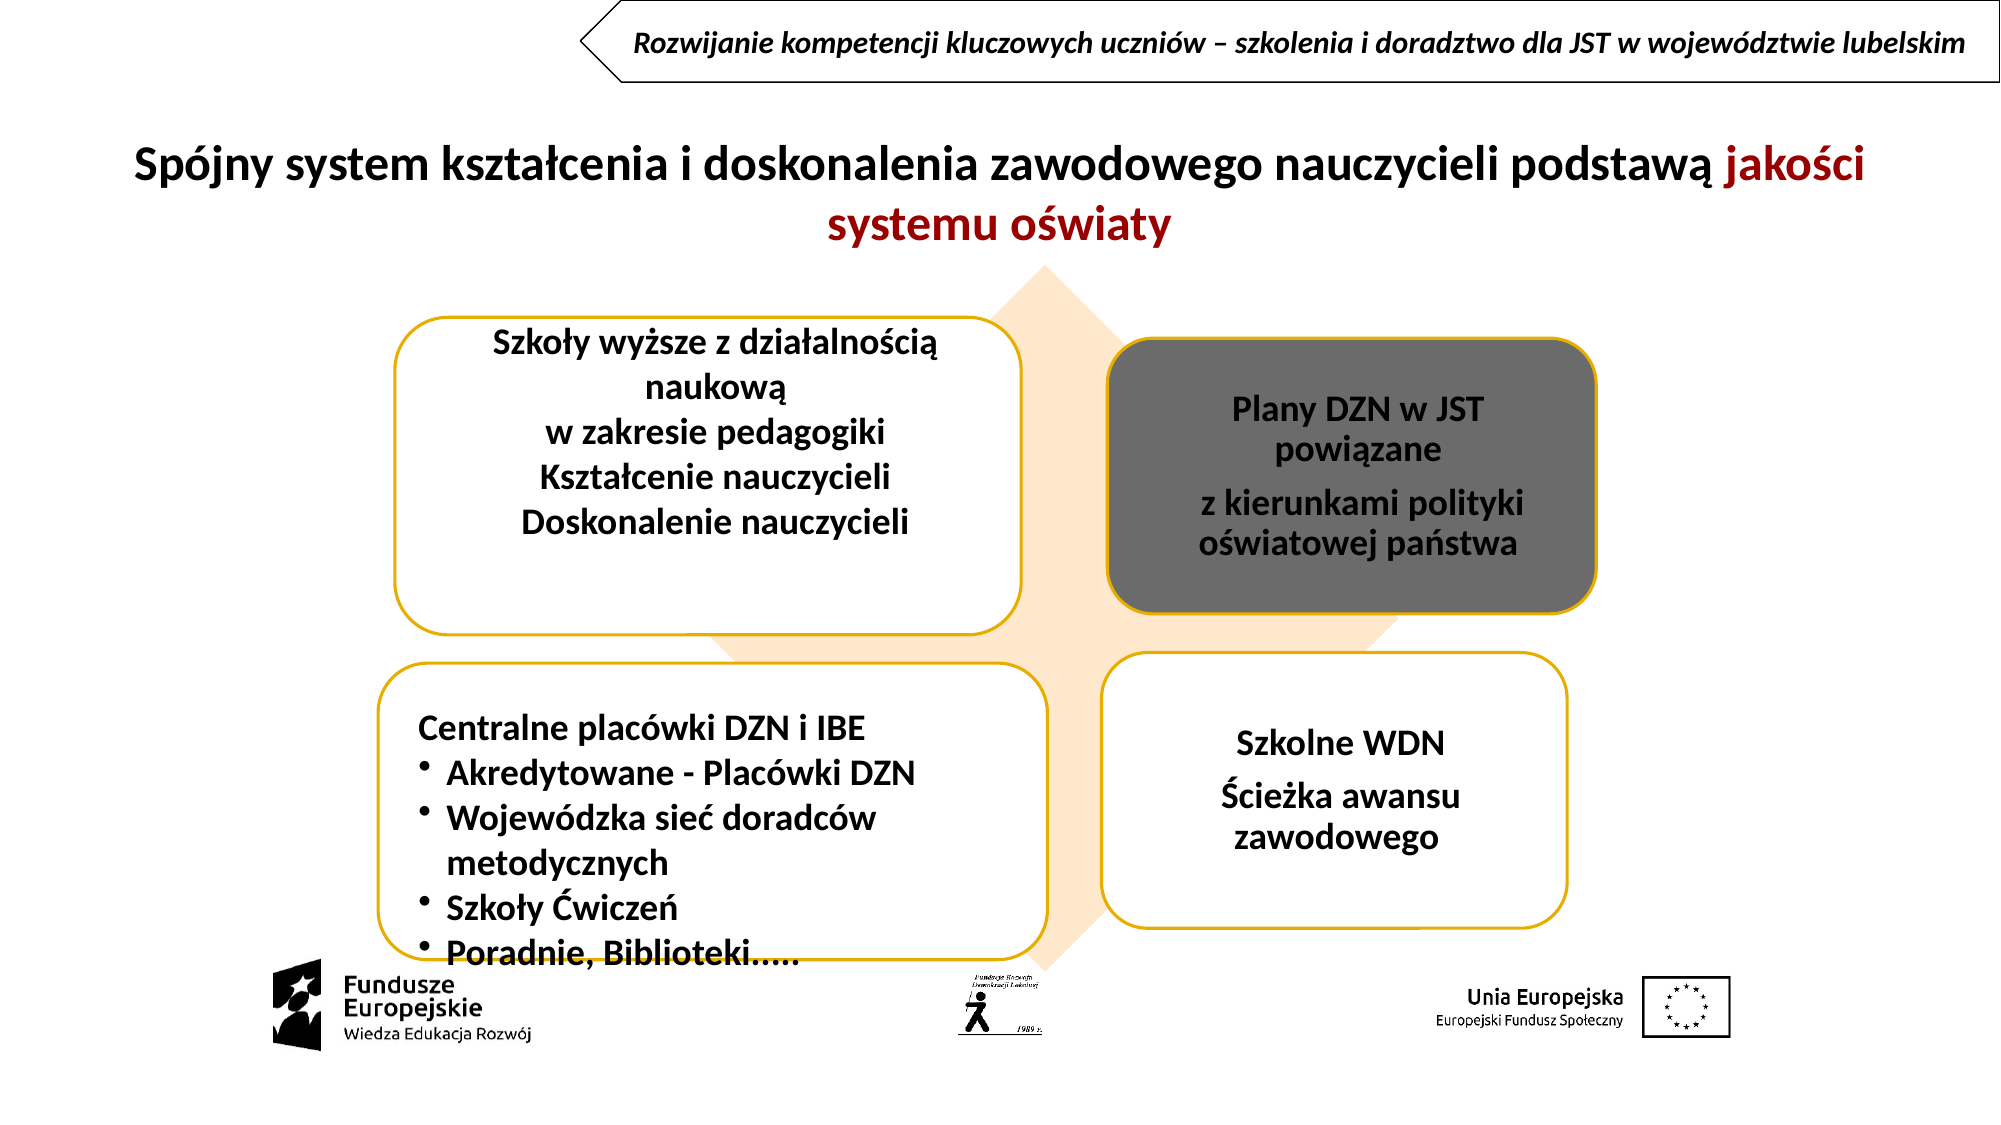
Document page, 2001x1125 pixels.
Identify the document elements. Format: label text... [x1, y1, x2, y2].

picture [249, 972, 554, 1074]
text_box Spójny system kształcenia i doskonalenia zawodowego nauczycieli podstawą jakości systemu oświaty [86, 122, 1914, 258]
picture [954, 972, 1046, 1038]
picture [1417, 972, 1750, 1058]
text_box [58, 264, 1942, 972]
text_box Rozwijanie kompetencji kluczowych uczniów – szkolenia i doradztwo dla JST w województwie lubelskim [580, 0, 2000, 83]
